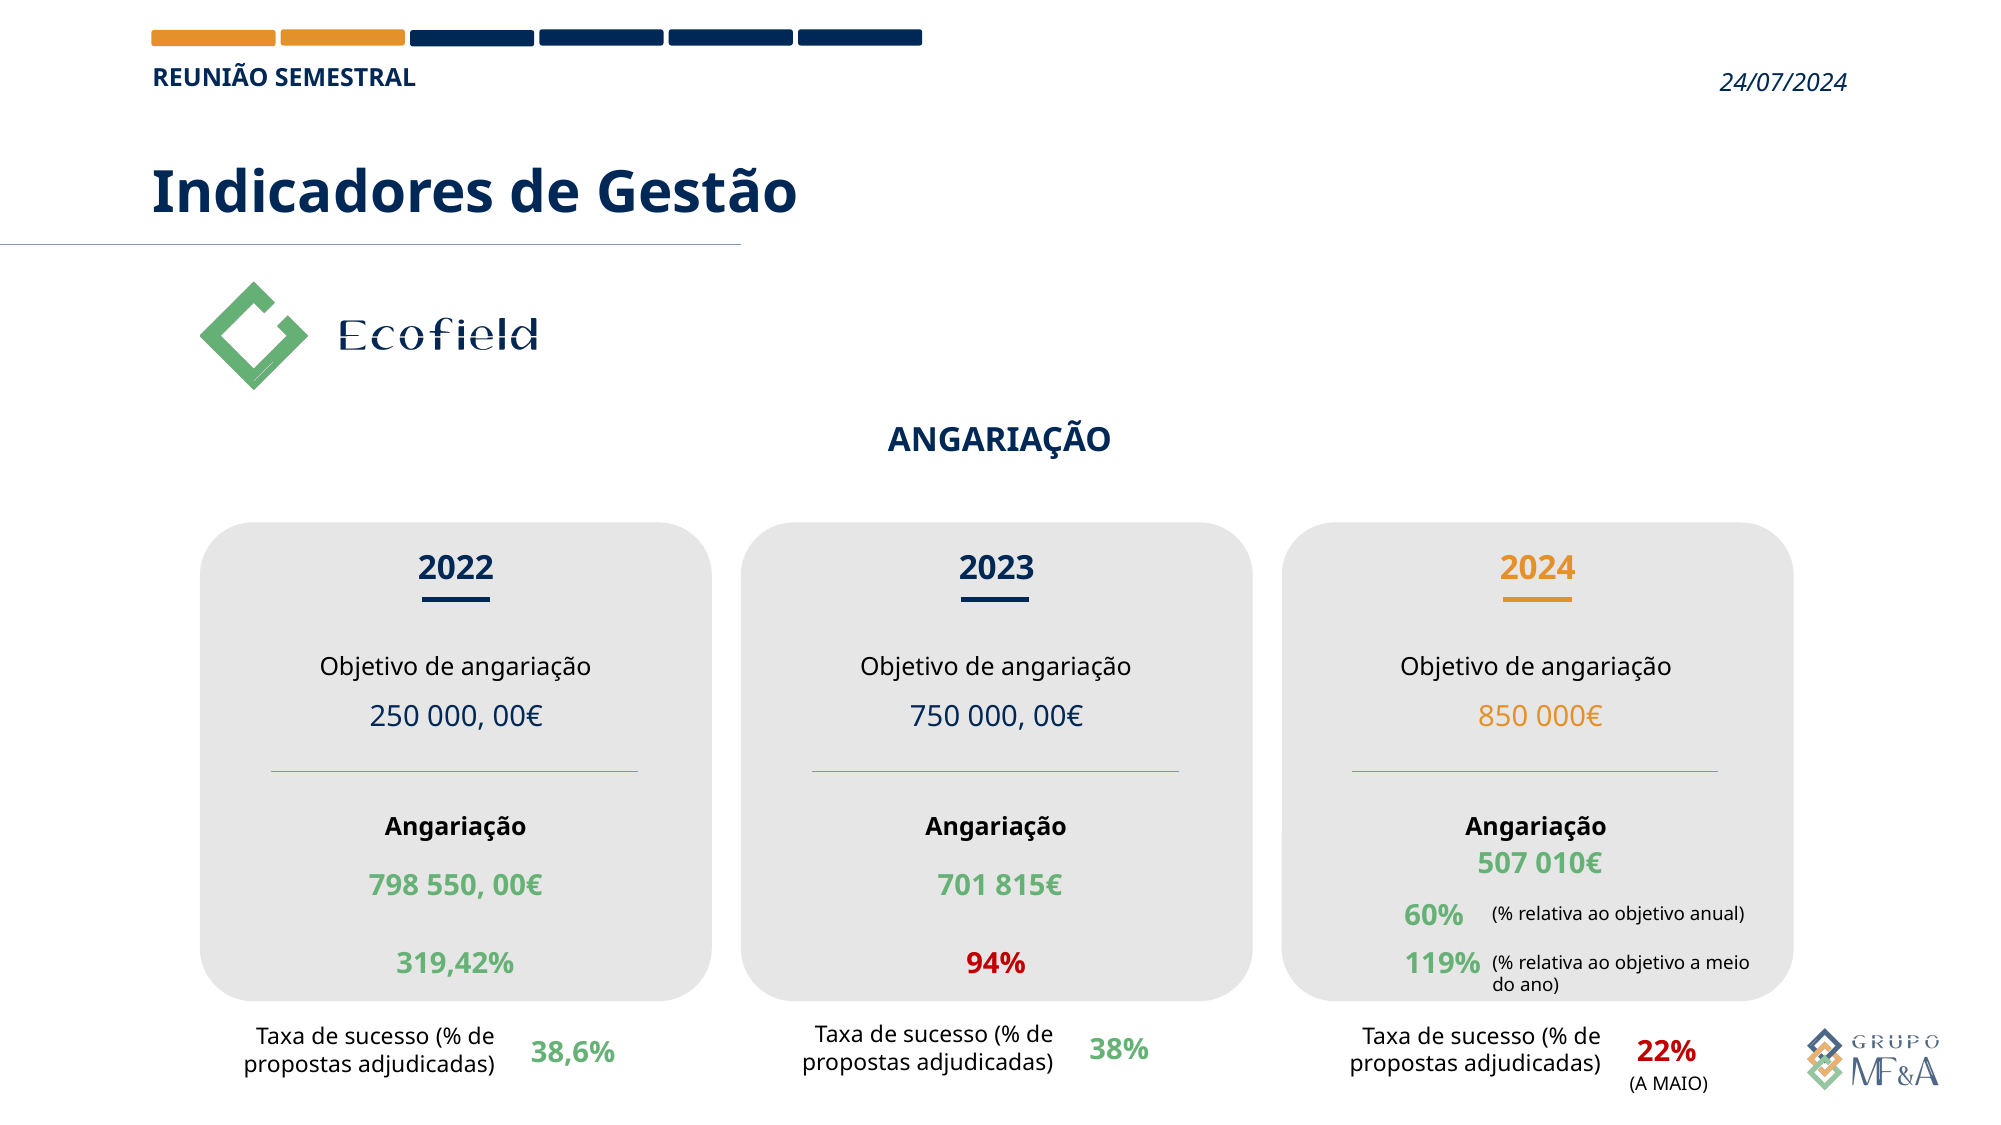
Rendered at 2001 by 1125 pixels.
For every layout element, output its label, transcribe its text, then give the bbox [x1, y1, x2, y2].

text_box Objetivo de angariação [1373, 632, 1700, 699]
text_box Angariação [833, 792, 1160, 859]
text_box 22% [1621, 1019, 1777, 1050]
text_box 2024 [1454, 549, 1621, 584]
text_box [150, 28, 277, 48]
text_box 94% [849, 931, 1143, 993]
text_box ANGARIAÇÃO [536, 403, 1464, 474]
text_box Taxa de sucesso (% de propostas adjudicadas) [1290, 1015, 1617, 1082]
text_box 38,6% [515, 1019, 671, 1081]
text_box Angariação [1373, 792, 1700, 859]
picture [1807, 1028, 1945, 1094]
text_box 60% [1389, 883, 1477, 945]
text_box [279, 28, 406, 47]
text_box [408, 29, 536, 48]
text_box [740, 522, 1253, 1002]
picture [199, 270, 559, 390]
title Indicadores de Gestão [137, 142, 1863, 245]
text_box 2023 [913, 549, 1080, 584]
text_box 507 010€ [1389, 831, 1683, 883]
text_box Angariação [292, 792, 619, 859]
text_box (% relativa ao objetivo a meio do ano) [1477, 946, 1779, 1007]
text_box REUNIÃO SEMESTRAL [137, 57, 1052, 108]
text_box 798 550, 00€ [309, 853, 603, 915]
text_box (% relativa ao objetivo anual) [1477, 879, 1842, 946]
text_box 850 000€ [1390, 699, 1684, 745]
text_box Objetivo de angariação [833, 632, 1160, 699]
text_box [538, 28, 665, 47]
text_box 24/07/2024 [1332, 62, 1863, 113]
text_box 701 815€ [849, 853, 1143, 915]
text_box (A MAIO) [1488, 1050, 1849, 1117]
text_box Taxa de sucesso (% de propostas adjudicadas) [742, 1013, 1069, 1081]
text_box [796, 28, 924, 47]
text_box 250 000, 00€ [309, 699, 603, 745]
text_box 319,42% [309, 931, 602, 993]
text_box Objetivo de angariação [292, 632, 619, 699]
text_box 750 000, 00€ [850, 699, 1144, 745]
text_box [199, 522, 712, 1002]
text_box 38% [1074, 1017, 1230, 1079]
text_box Taxa de sucesso (% de propostas adjudicadas) [184, 1016, 511, 1083]
text_box 119% [1389, 945, 1477, 993]
text_box [1281, 522, 1794, 1002]
text_box [667, 28, 794, 47]
text_box 2022 [372, 549, 539, 584]
